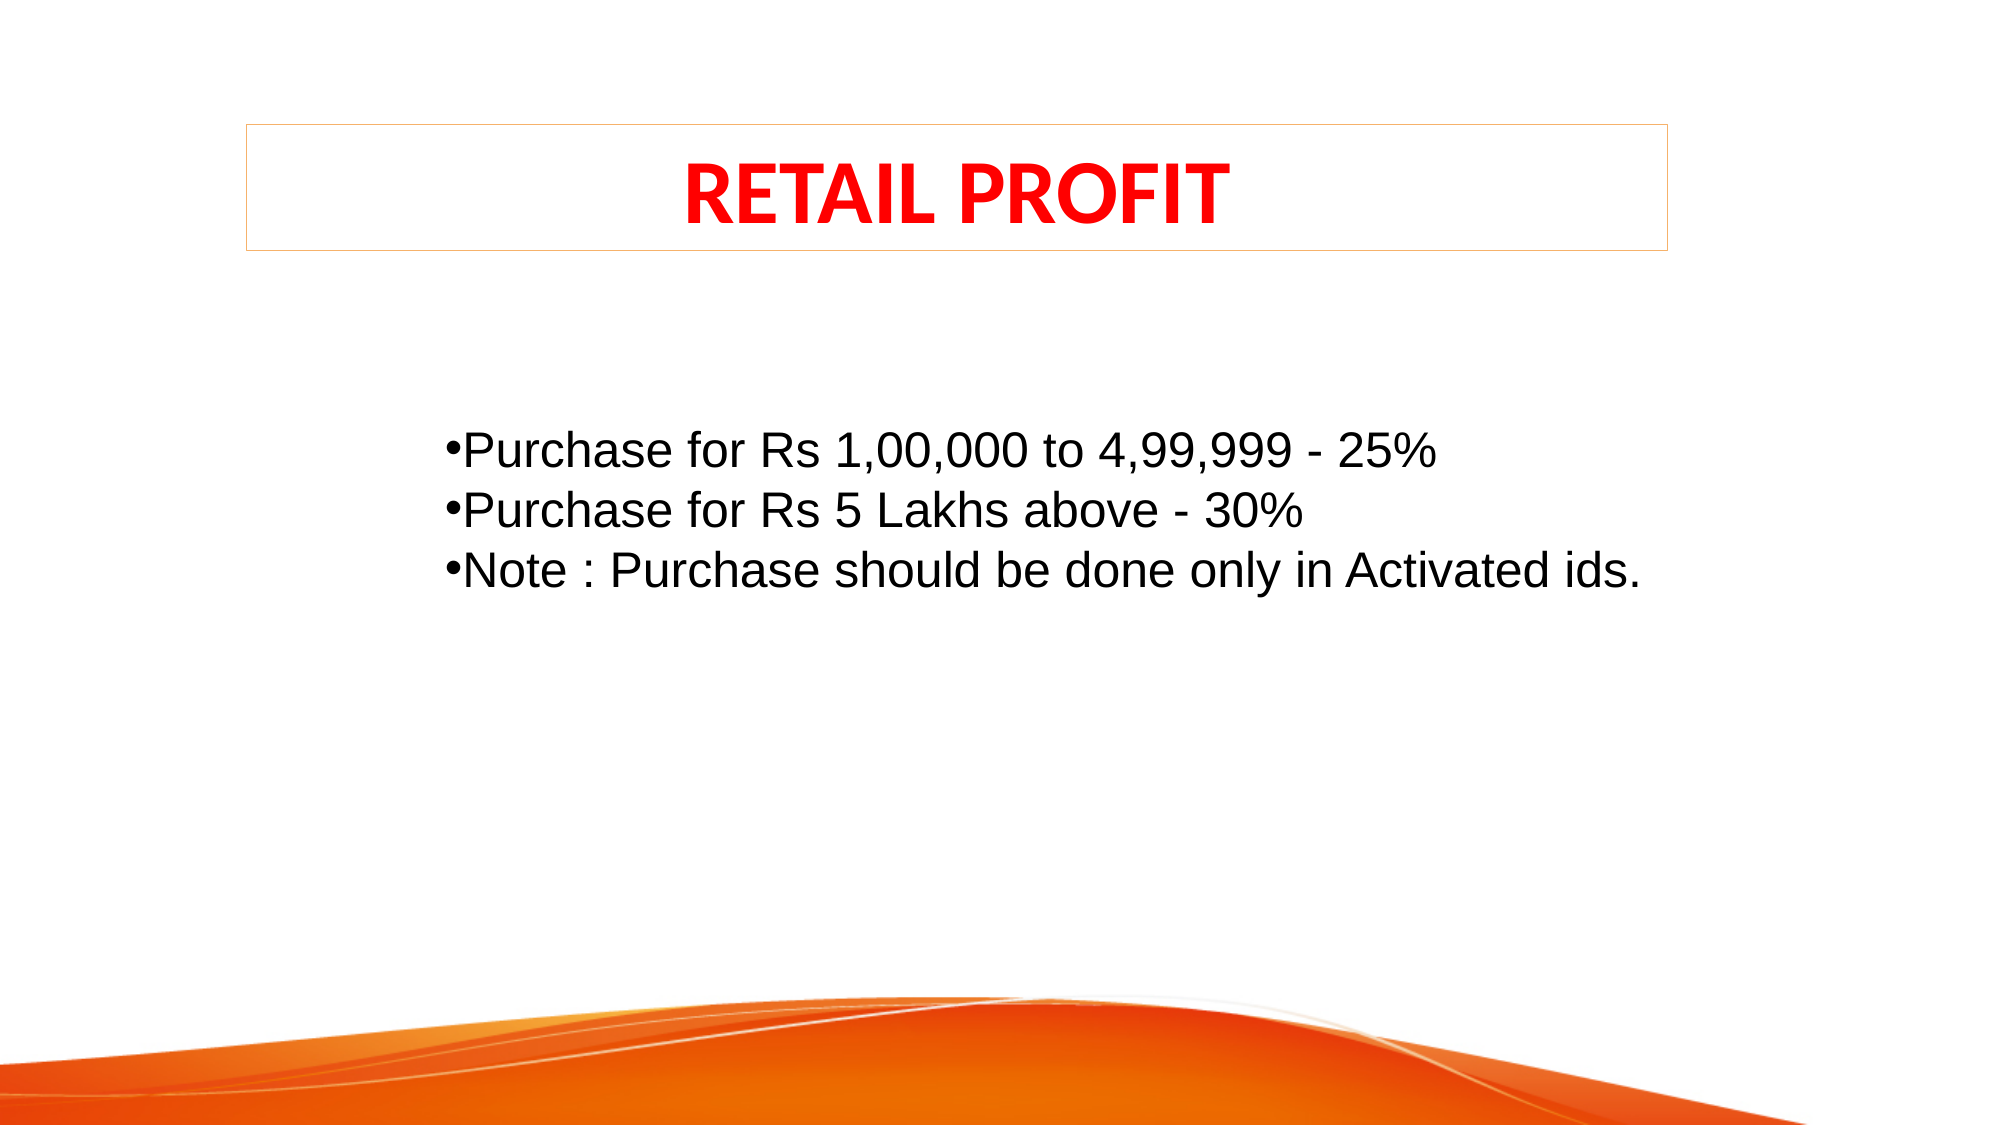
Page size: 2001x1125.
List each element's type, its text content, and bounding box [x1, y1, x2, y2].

picture [0, 0, 2000, 1125]
text_box Purchase for Rs 1,00,000 to 4,99,999 - 25% Purchase for Rs 5 Lakhs above - 30% Note : Purchase should be done only in Activated ids. [430, 410, 1658, 605]
text_box RETAIL PROFIT [246, 124, 1668, 251]
